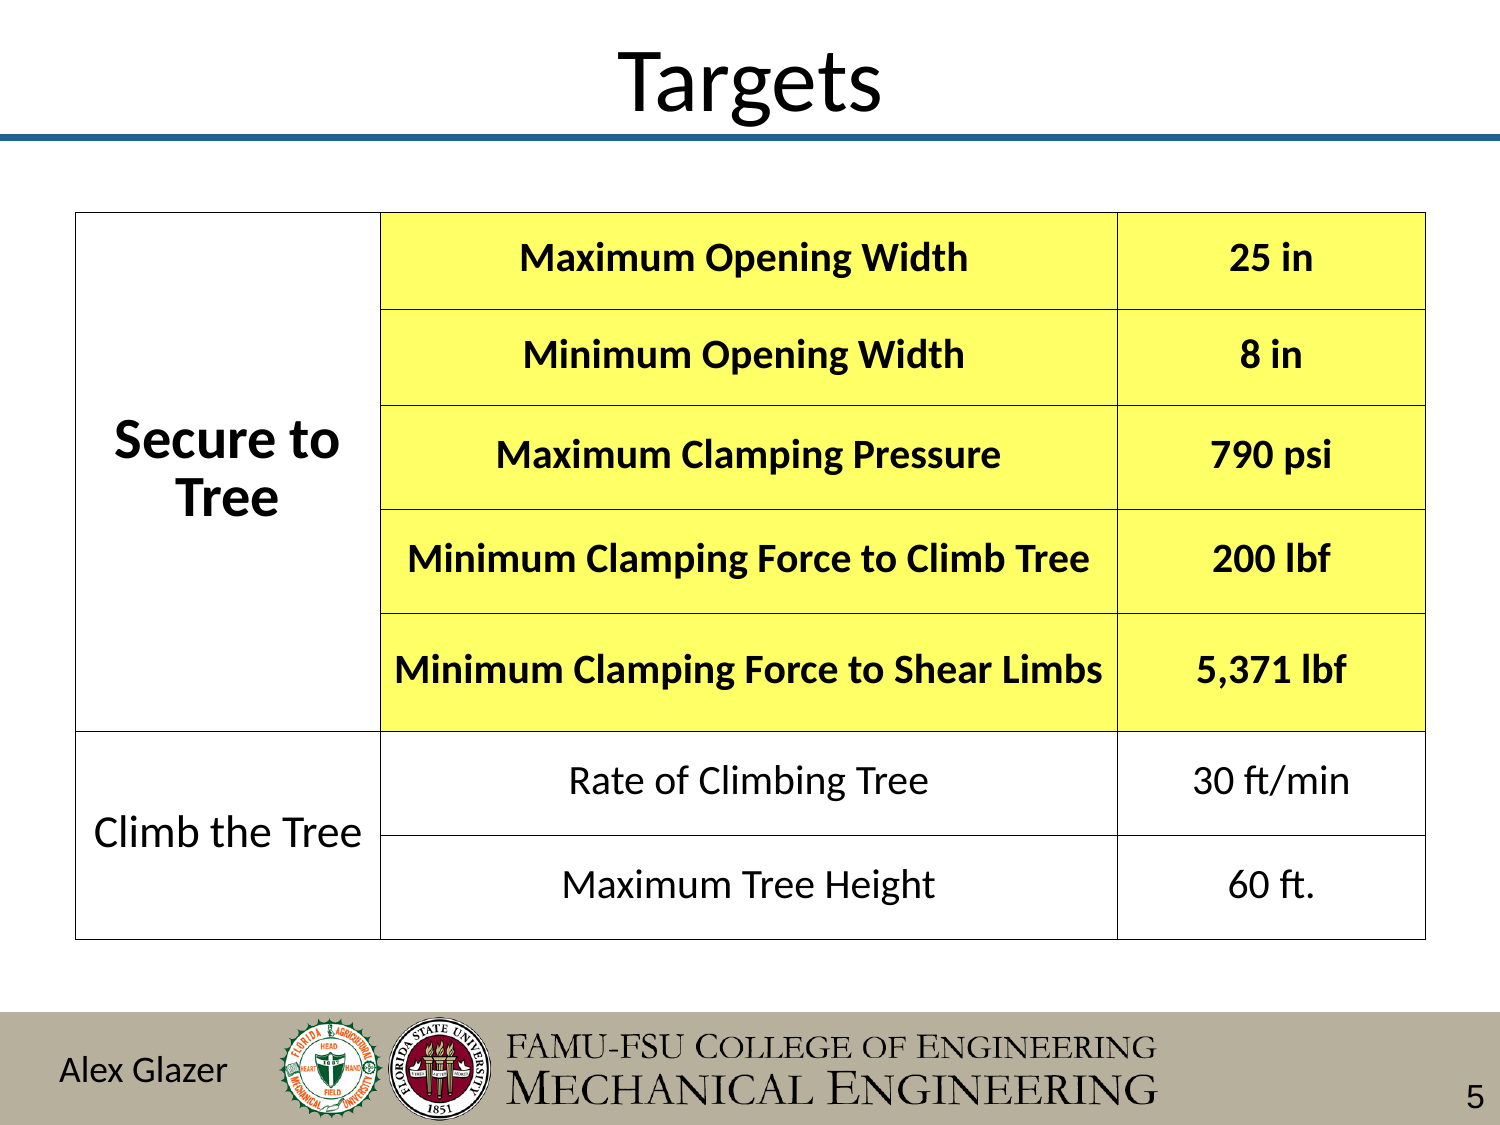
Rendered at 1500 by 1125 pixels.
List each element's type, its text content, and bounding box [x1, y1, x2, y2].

table_cell 200 lbf [1118, 510, 1425, 613]
table_cell Rate of Climbing Tree [381, 732, 1117, 835]
table_cell 5,371 lbf [1118, 614, 1425, 731]
table_cell Minimum Clamping Force to Climb Tree [381, 510, 1117, 613]
table_cell Minimum Clamping Force to Shear Limbs [381, 614, 1117, 731]
title Targets [75, 12, 1426, 113]
picture [0, 1012, 1500, 1125]
table_cell Maximum Clamping Pressure [381, 406, 1117, 509]
table_header Secure to Tree [76, 213, 380, 731]
table_header Maximum Opening Width [381, 213, 1117, 309]
table_cell Maximum Tree Height [381, 836, 1117, 939]
table_cell 30 ft/min [1118, 732, 1425, 835]
table_cell Minimum Opening Width [381, 310, 1117, 405]
text_box Alex Glazer [24, 1037, 263, 1098]
table_cell Climb the Tree [76, 732, 380, 939]
table_cell 8 in [1118, 310, 1425, 405]
table_header 25 in [1118, 213, 1425, 309]
table_cell 60 ft. [1118, 836, 1425, 939]
table_cell 790 psi [1118, 406, 1425, 509]
